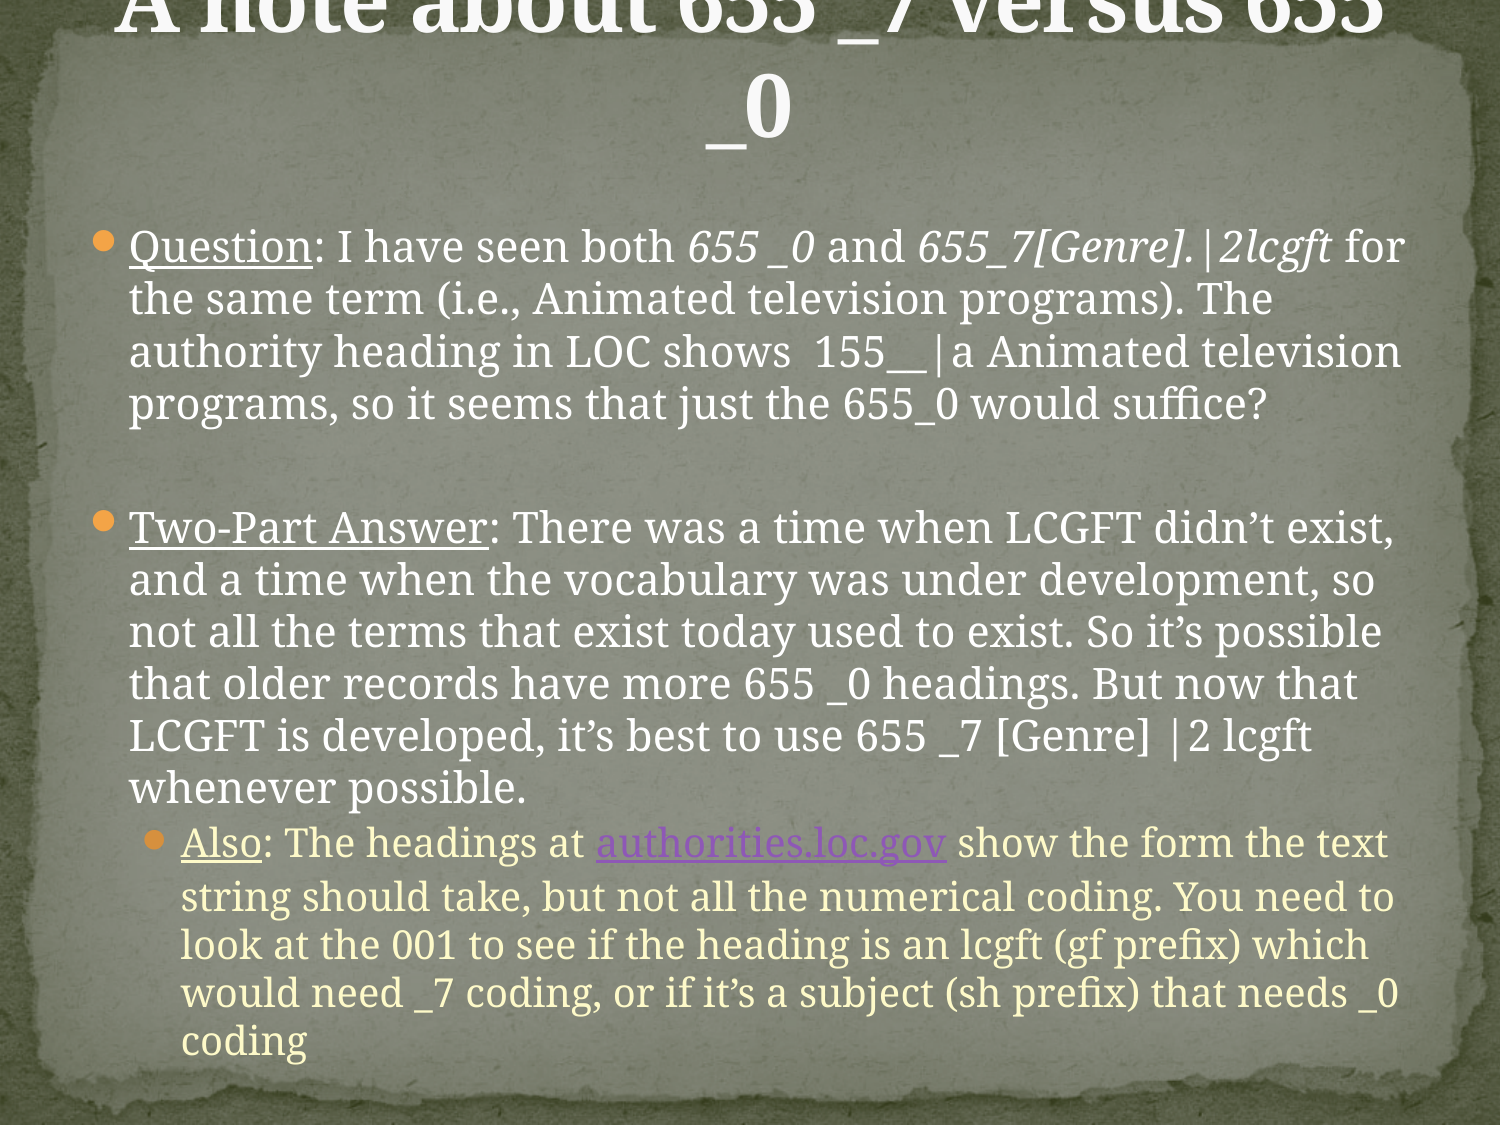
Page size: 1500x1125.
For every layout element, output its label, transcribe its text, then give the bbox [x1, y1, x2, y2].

list Question: I have seen both 655 _0 and 655_7[Genre].|2lcgft for the same term (i.e., Animated television programs). The authority heading in LOC shows 155__|a Animated television programs, so it seems that just the 655_0 would suffice? Two-Part Answer: There was a time when LCGFT didn’t exist, and a time when the vocabulary was under development, so not all the terms that exist today used to exist. So it’s possible that older records have more 655 _0 headings. But now that LCGFT is developed, it’s best to use 655 _7 [Genre] |2 lcgft whenever possible. Also: The headings at authorities.loc.gov show the form the text string should take, but not all the numerical coding. You need to look at the 001 to see if the heading is an lcgft (gf prefix) which would need _7 coding, or if it’s a subject (sh prefix) that needs _0 coding [75, 163, 1425, 1075]
title A note about 655 _7 versus 655 _0 [74, 24, 1425, 163]
